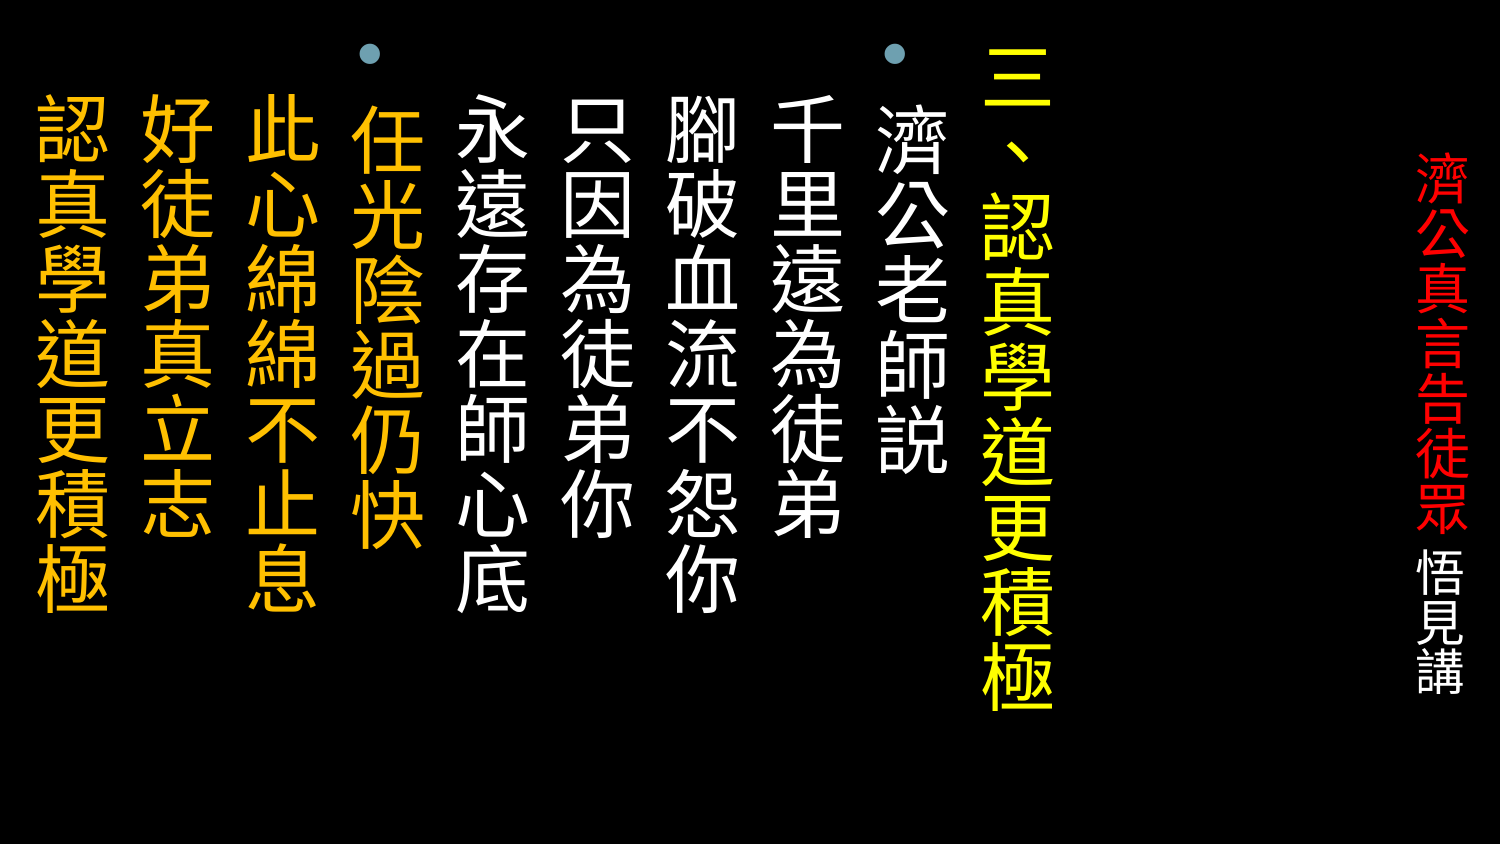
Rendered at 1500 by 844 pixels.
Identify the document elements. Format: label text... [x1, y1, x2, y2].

list 三、認真學道更積極 濟公老師説 千里遠為徒弟 腳破血流不怨你 只因為徒弟你 永遠存在師心底 任光陰過仍快 此心綿綿不止息 好徒弟真立志 認真學道更積極 [17, 18, 1388, 825]
title 濟公真言告徒眾 悟見講 [1399, 23, 1483, 825]
